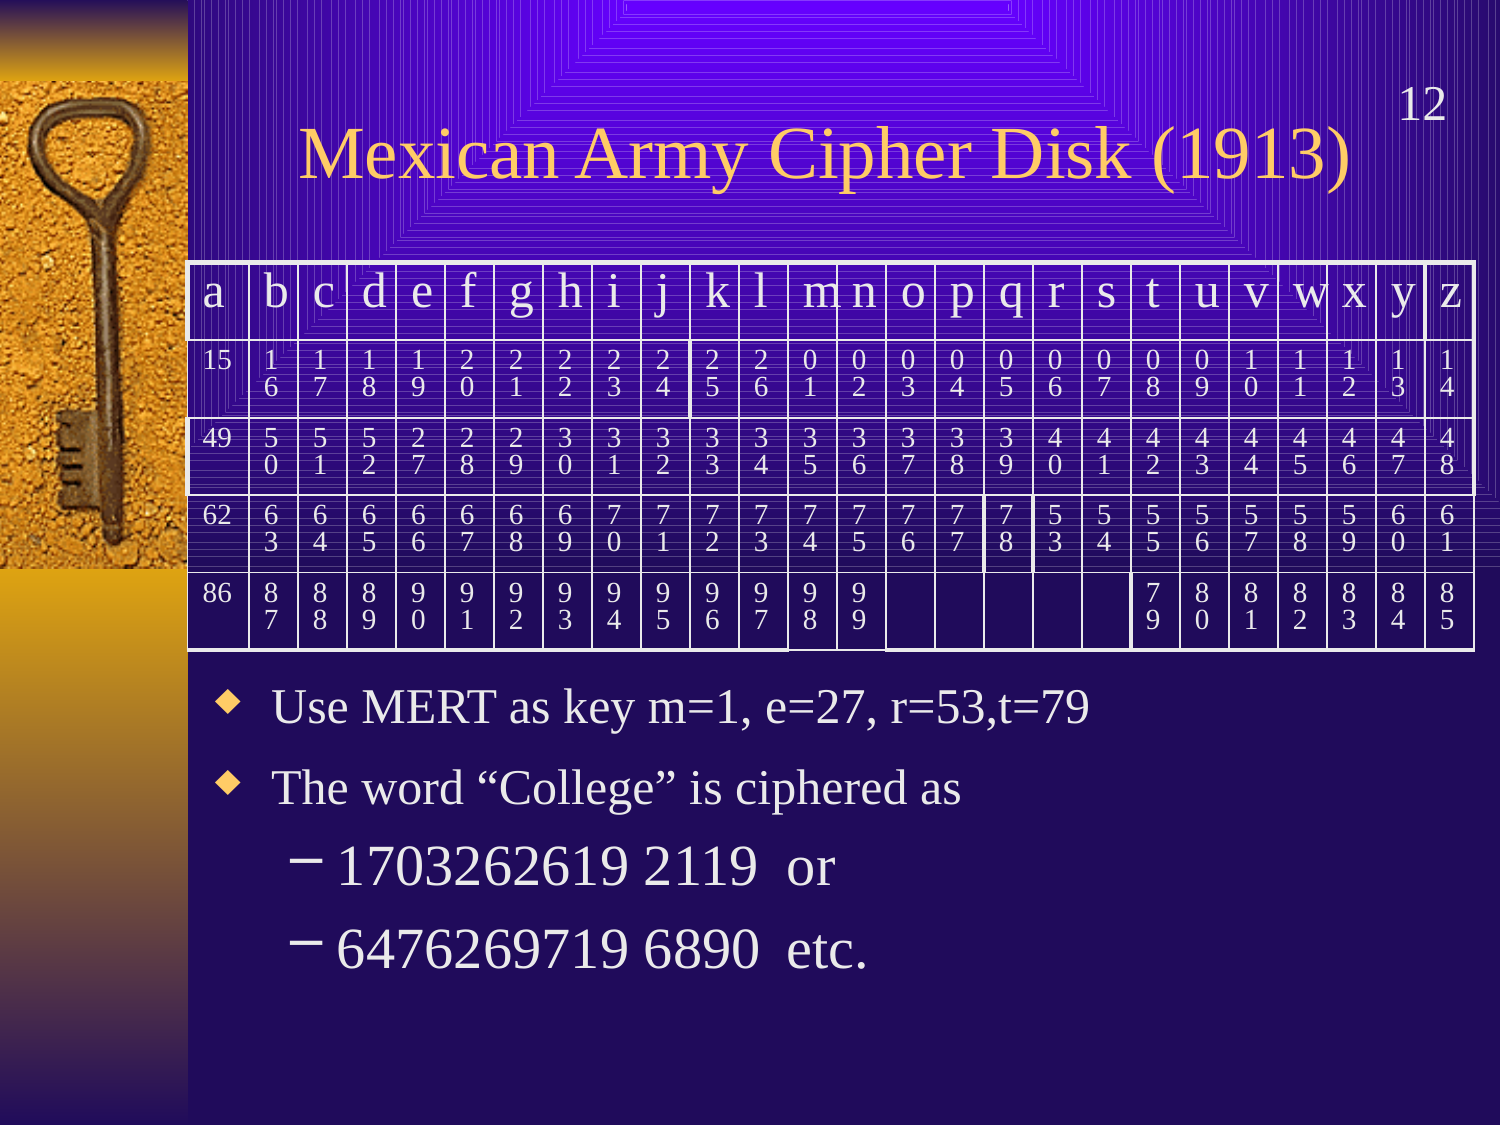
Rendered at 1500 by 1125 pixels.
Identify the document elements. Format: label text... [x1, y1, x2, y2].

table_cell 31 [593, 419, 640, 494]
table_cell 80 [1181, 573, 1228, 648]
table_cell 32 [642, 419, 689, 494]
table_cell 82 [1279, 573, 1326, 648]
table_cell [887, 573, 934, 648]
table_cell 08 [1132, 341, 1179, 417]
table_cell 91 [446, 573, 493, 648]
table_cell 88 [299, 573, 346, 648]
table_header j [642, 265, 689, 339]
table_header s [1083, 265, 1130, 339]
table_cell 85 [1426, 573, 1473, 648]
table_cell [1034, 573, 1081, 648]
table_cell 77 [936, 496, 982, 572]
table_cell 42 [1132, 419, 1179, 494]
table_header z [1427, 265, 1472, 339]
table_header e [397, 265, 444, 339]
table_cell 11 [1279, 341, 1326, 417]
table_cell 53 [1035, 496, 1081, 572]
table_cell 39 [985, 419, 1032, 494]
table_cell 78 [986, 496, 1031, 572]
table_header p [936, 265, 983, 339]
table_cell 66 [397, 496, 444, 572]
table_cell 68 [495, 496, 542, 572]
table_cell 64 [299, 496, 346, 572]
table_cell 37 [887, 419, 934, 494]
table_cell 18 [348, 341, 395, 417]
table_cell 89 [348, 573, 395, 648]
table_cell 07 [1083, 341, 1130, 417]
table_header b [250, 265, 297, 339]
table_header l [740, 265, 787, 339]
table_header n [838, 265, 885, 339]
table_cell 24 [642, 341, 688, 417]
table_header g [495, 265, 542, 339]
table_cell 62 [188, 496, 248, 572]
table_cell 33 [691, 419, 738, 494]
table_cell 92 [495, 573, 542, 648]
table_cell 16 [250, 341, 297, 417]
table_cell 44 [1230, 419, 1277, 494]
table_header y [1377, 265, 1423, 339]
table_cell 70 [593, 496, 640, 572]
table_header d [348, 265, 395, 339]
table_cell 55 [1132, 496, 1179, 572]
table_cell 50 [250, 419, 297, 494]
table_cell [936, 573, 983, 648]
table_cell 72 [691, 496, 738, 572]
table_cell 17 [299, 341, 346, 417]
table_header v [1230, 265, 1277, 339]
table_cell 35 [789, 419, 836, 494]
list Use MERT as key m=1, e=27, r=53,t=79 The word “College” is ciphered as 1703262619 2119 or 6476269719 6890 etc. [199, 674, 1426, 1063]
table_header u [1181, 265, 1228, 339]
table_cell 03 [887, 341, 934, 417]
table_cell 21 [495, 341, 542, 417]
table_cell 54 [1083, 496, 1130, 572]
table_cell 71 [642, 496, 689, 572]
table_cell 52 [348, 419, 395, 494]
table_cell 25 [692, 341, 738, 417]
table_cell [1083, 573, 1129, 648]
table_cell 48 [1426, 419, 1472, 494]
table_cell 36 [838, 419, 885, 494]
table_cell 46 [1328, 419, 1375, 494]
table_cell 13 [1377, 341, 1424, 417]
table_cell 57 [1230, 496, 1277, 572]
table_header r [1034, 265, 1081, 339]
table_header f [446, 265, 493, 339]
table_cell 61 [1426, 496, 1473, 572]
table_cell 69 [544, 496, 591, 572]
table_cell 26 [740, 341, 787, 417]
table_cell 47 [1377, 419, 1424, 494]
table_header w [1279, 265, 1326, 339]
table_cell 83 [1328, 573, 1375, 648]
table_cell 22 [544, 341, 591, 417]
table_cell 51 [299, 419, 346, 494]
table_cell 60 [1377, 496, 1424, 572]
table_cell 41 [1083, 419, 1130, 494]
table_cell 28 [446, 419, 493, 494]
table_cell 56 [1181, 496, 1228, 572]
table_header x [1328, 265, 1375, 339]
table_cell 81 [1230, 573, 1277, 648]
table_cell 02 [838, 341, 885, 417]
table_cell 74 [789, 496, 836, 572]
table_cell 93 [544, 573, 591, 648]
table_cell 01 [789, 341, 836, 417]
table_cell 86 [188, 573, 248, 648]
slide_number 12 [1451, 61, 1463, 138]
table_cell 94 [593, 573, 640, 648]
table_cell 40 [1034, 419, 1081, 494]
table_cell 05 [985, 341, 1032, 417]
table_cell 99 [838, 573, 885, 649]
table_cell 79 [1133, 573, 1179, 648]
table_header i [593, 265, 640, 339]
table_cell 23 [593, 341, 640, 417]
table_cell 96 [691, 573, 738, 648]
table_cell 87 [250, 573, 297, 648]
table_cell 04 [936, 341, 983, 417]
table_cell [985, 573, 1032, 648]
table_cell 49 [190, 419, 248, 494]
table_cell 09 [1181, 341, 1228, 417]
table_header o [887, 265, 934, 339]
table_cell 90 [397, 573, 444, 648]
table_cell 12 [1328, 341, 1375, 417]
table_cell 97 [740, 573, 787, 648]
table_header m [789, 265, 836, 339]
table_cell 67 [446, 496, 493, 572]
table_cell 19 [397, 341, 444, 417]
table_header c [299, 265, 346, 339]
table_cell 76 [887, 496, 934, 572]
table_cell 06 [1034, 341, 1081, 417]
table_header t [1132, 265, 1179, 339]
table_cell 20 [446, 341, 493, 417]
table_cell 59 [1328, 496, 1375, 572]
table_cell 75 [838, 496, 885, 572]
picture [0, 81, 188, 569]
table_header a [190, 265, 248, 339]
table_cell 30 [544, 419, 591, 494]
table_header q [985, 265, 1032, 339]
table_cell 73 [740, 496, 787, 572]
table_cell 58 [1279, 496, 1326, 572]
table_header h [544, 265, 591, 339]
table_cell 98 [789, 573, 836, 649]
table_cell 84 [1377, 573, 1424, 648]
table_cell 29 [495, 419, 542, 494]
table_cell 27 [397, 419, 444, 494]
table_header k [691, 265, 738, 339]
table_cell 63 [250, 496, 297, 572]
table_cell 15 [188, 341, 248, 417]
table_cell 65 [348, 496, 395, 572]
table_cell 45 [1279, 419, 1326, 494]
table_cell 43 [1181, 419, 1228, 494]
table_cell 34 [740, 419, 787, 494]
table_cell 10 [1230, 341, 1277, 417]
table_cell 14 [1426, 341, 1472, 417]
title Mexican Army Cipher Disk (1913) [199, 49, 1451, 249]
table_cell 95 [642, 573, 689, 648]
table_cell 38 [936, 419, 983, 494]
